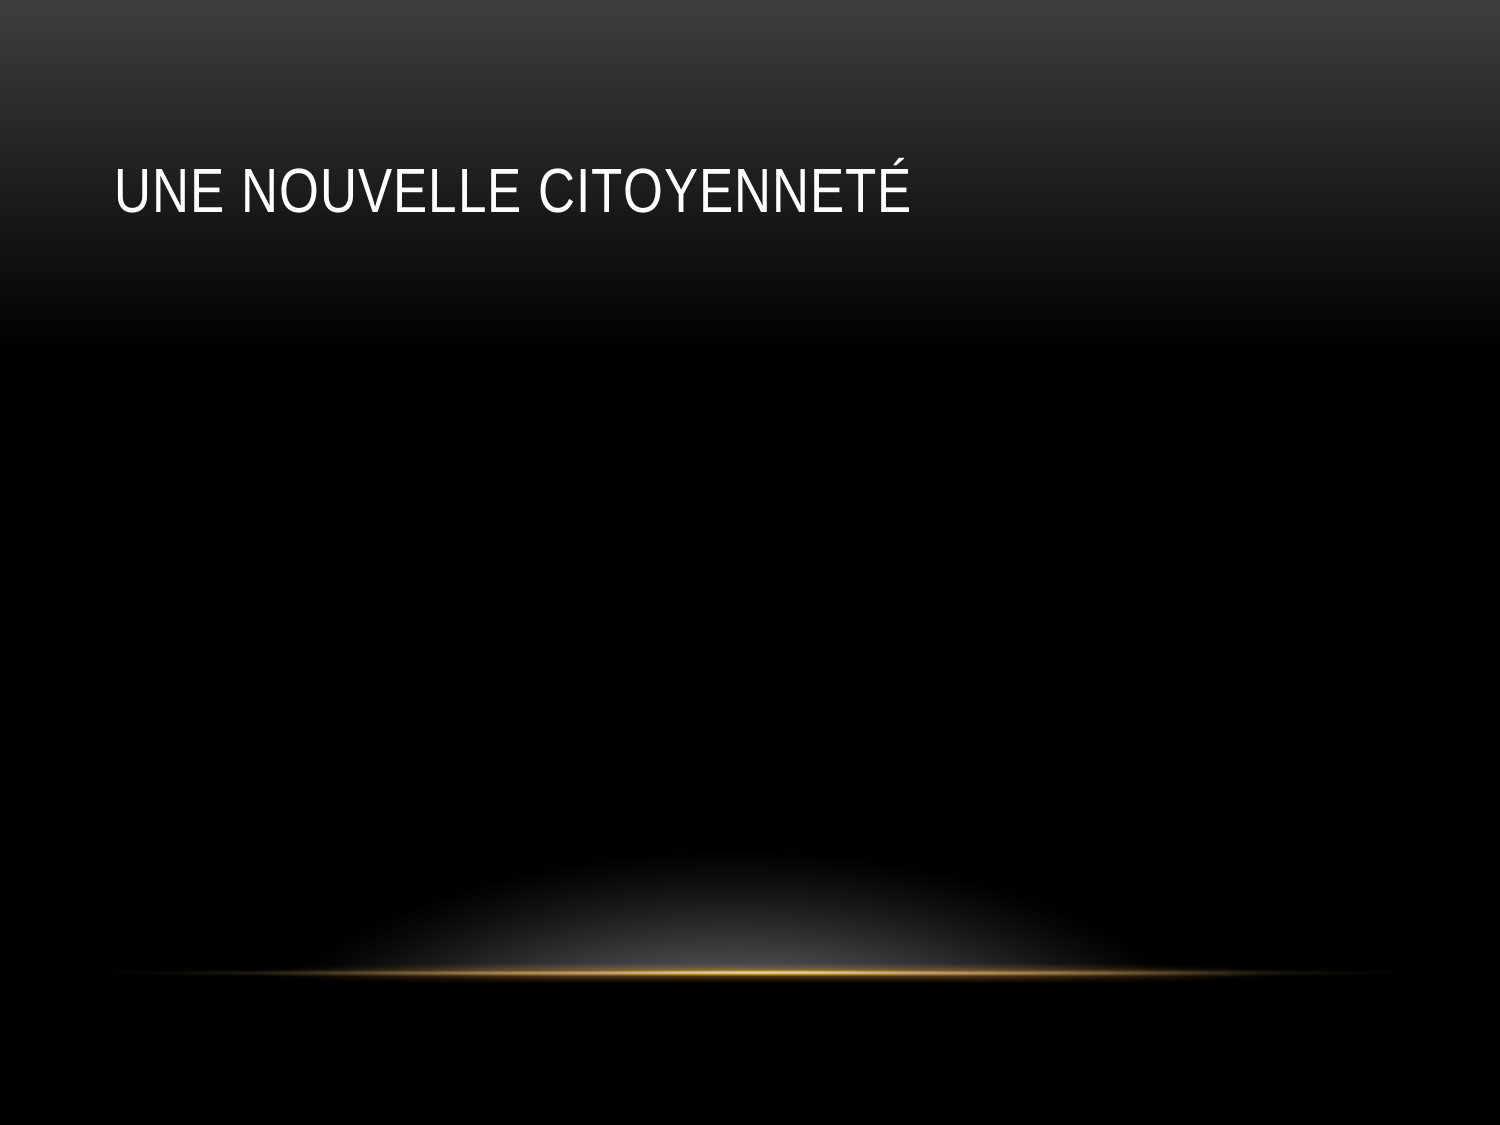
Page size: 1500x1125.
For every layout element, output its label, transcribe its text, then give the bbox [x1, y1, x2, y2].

title UNE NOUVELLE CITOYENNeté [99, 45, 1400, 233]
picture [0, 0, 1500, 1125]
